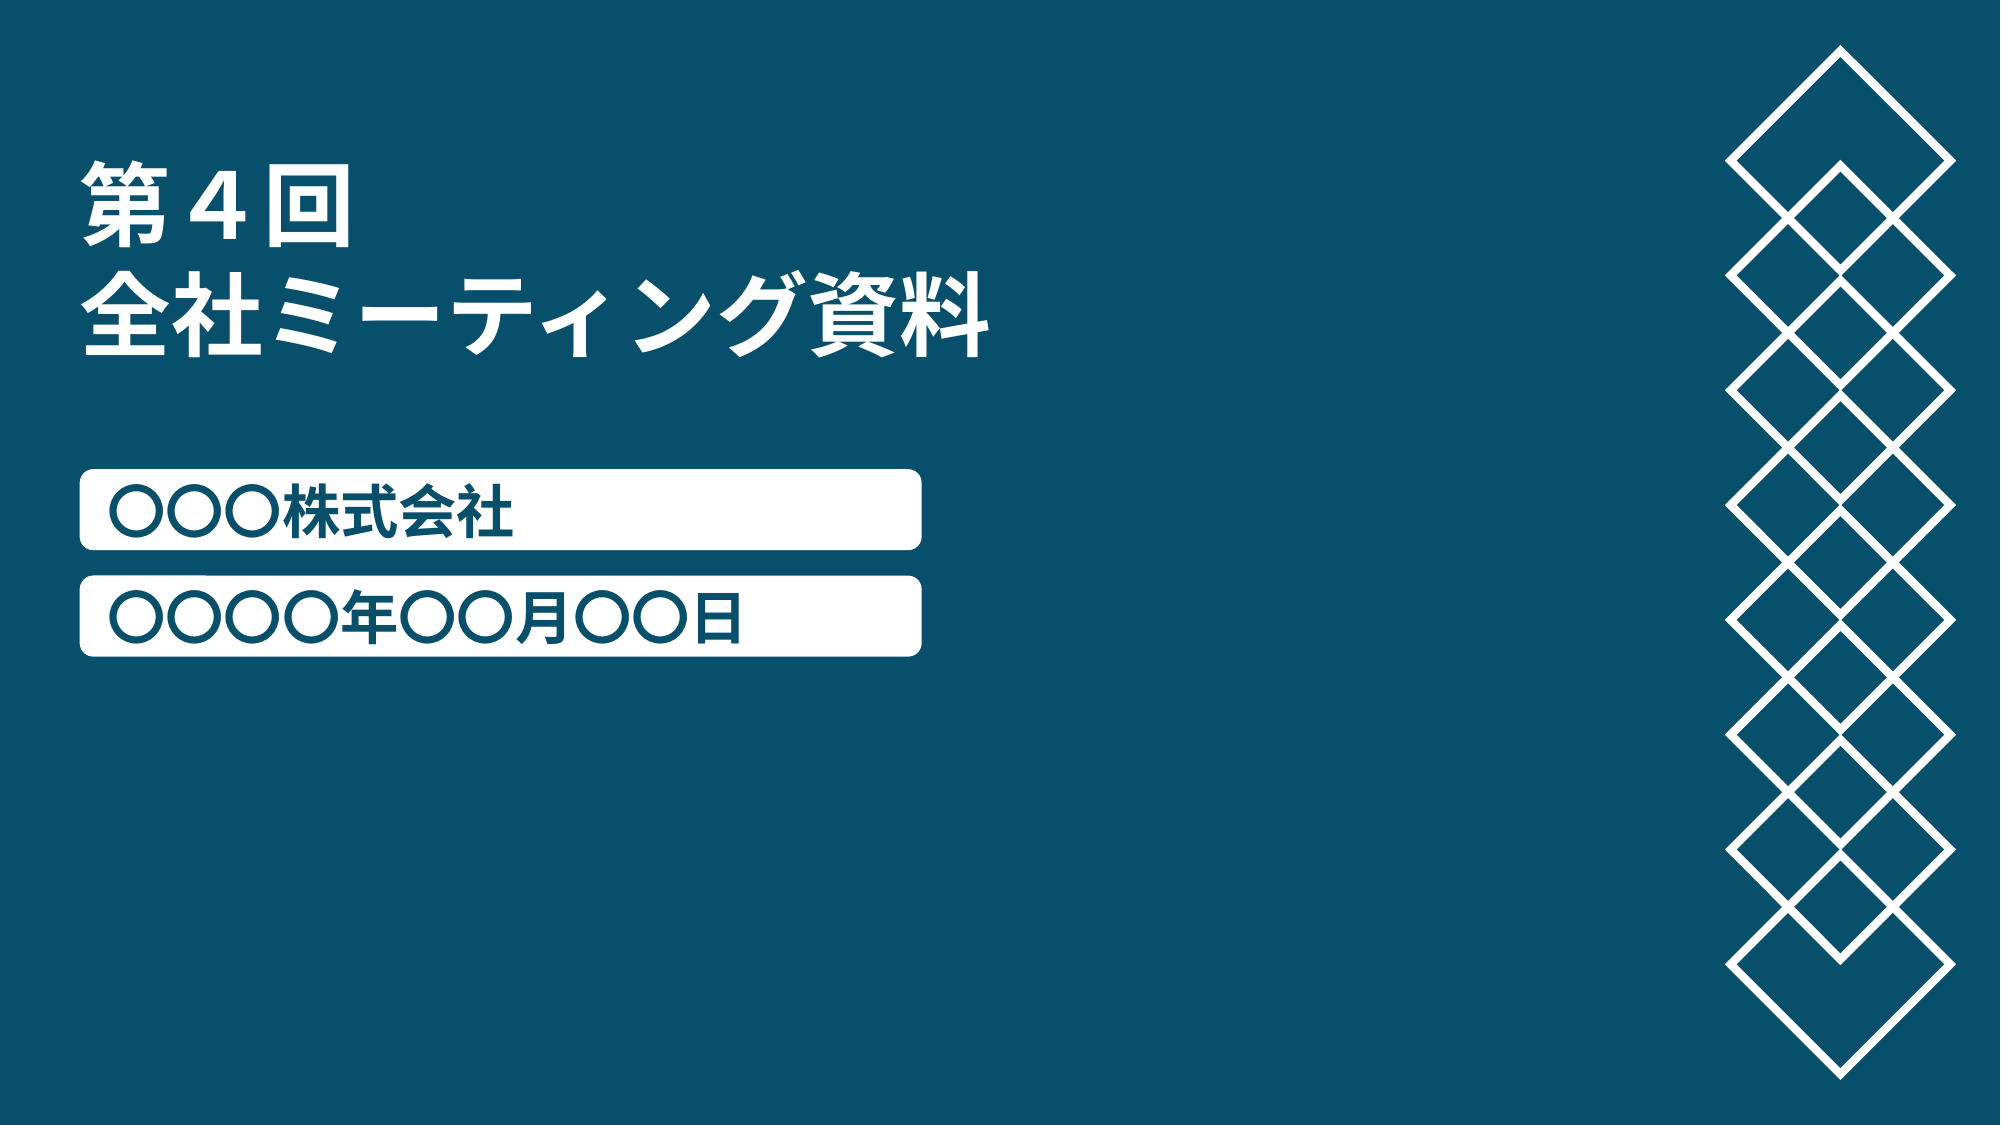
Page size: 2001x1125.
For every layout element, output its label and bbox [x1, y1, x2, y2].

text_box [0, 0, 2000, 1125]
